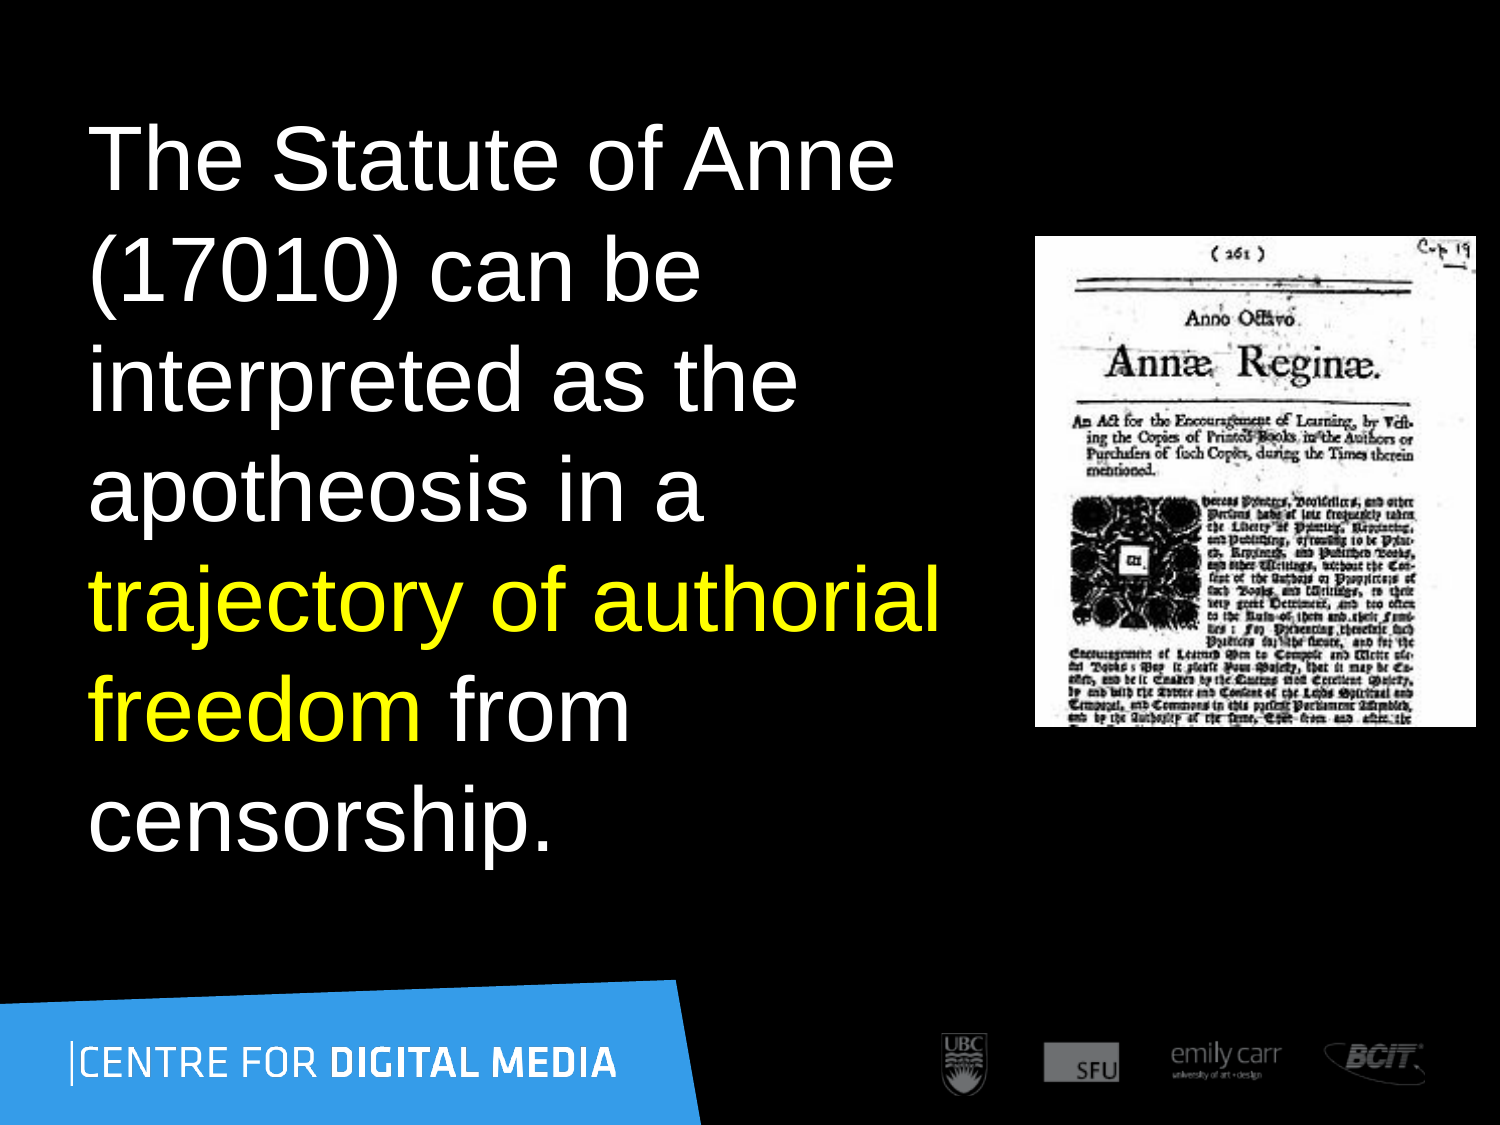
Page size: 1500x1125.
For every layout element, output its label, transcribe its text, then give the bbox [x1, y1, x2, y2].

picture [1033, 236, 1476, 727]
list The Statute of Anne (17010) can be interpreted as the apotheosis in a trajectory of authorial freedom from censorship. [75, 86, 1012, 913]
